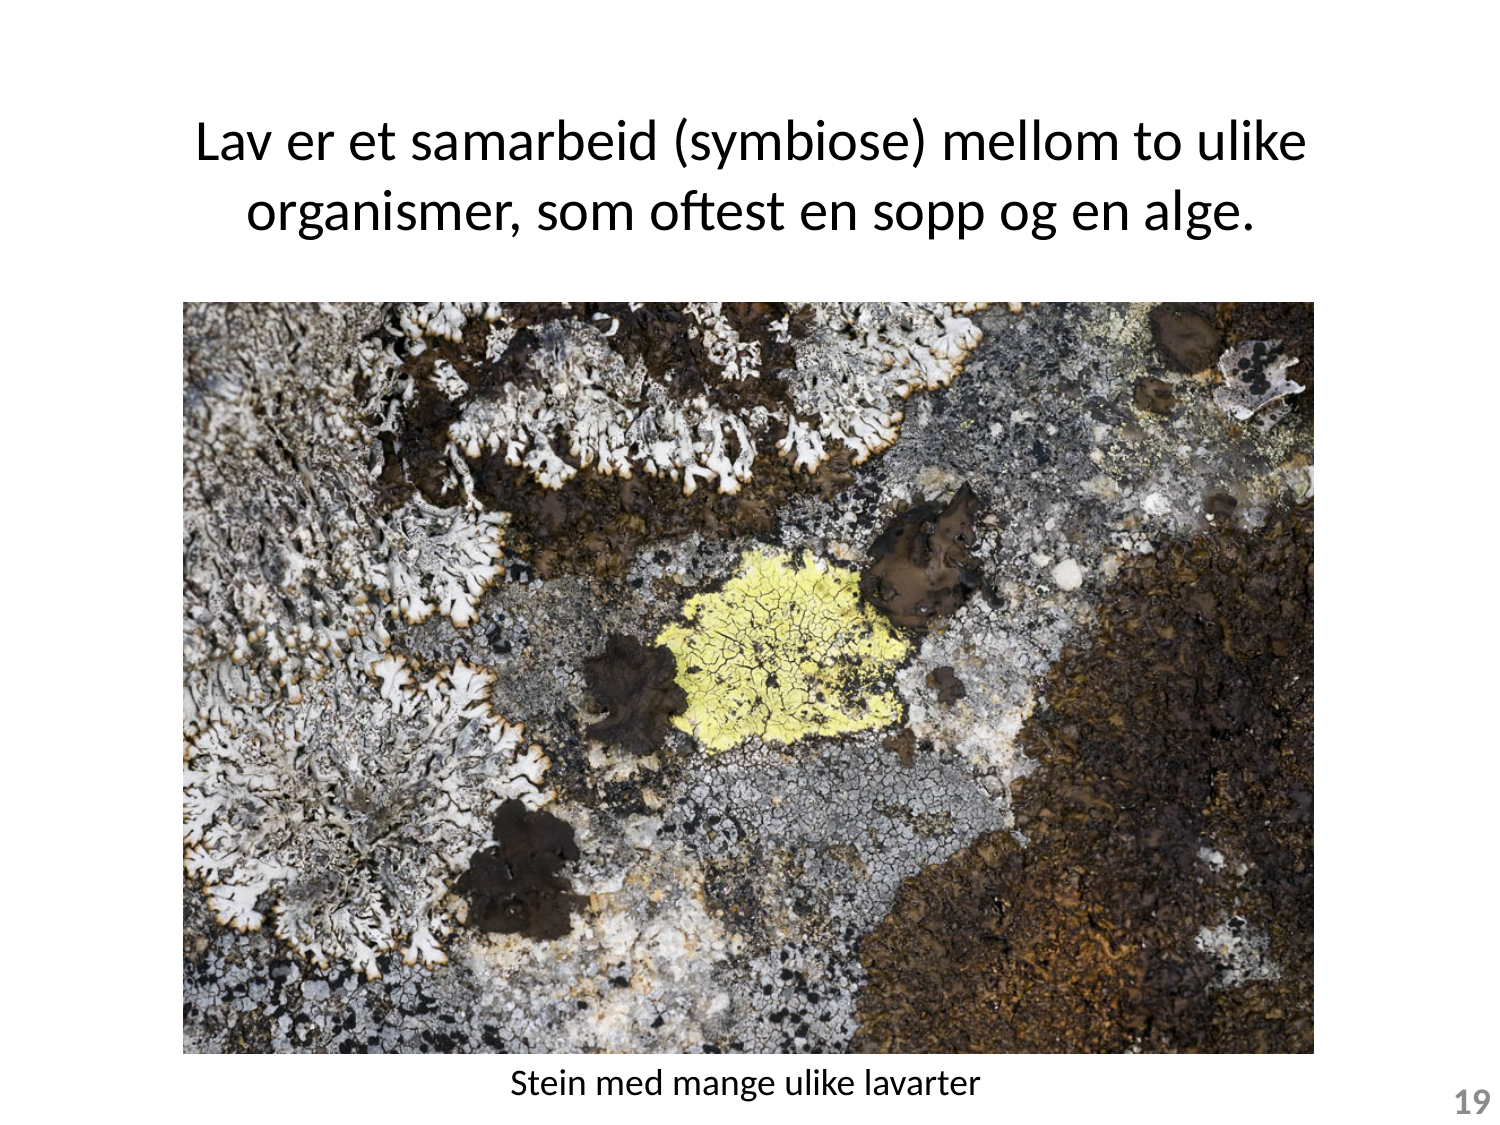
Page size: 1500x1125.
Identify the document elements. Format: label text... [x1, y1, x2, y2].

title Lav er et samarbeid (symbiose) mellom to ulike organismer, som oftest en sopp og en alge. [162, 78, 1341, 266]
slide_number 19 [1421, 1042, 1500, 1125]
picture [182, 302, 1314, 1054]
text_box Stein med mange ulike lavarter [495, 1062, 997, 1111]
